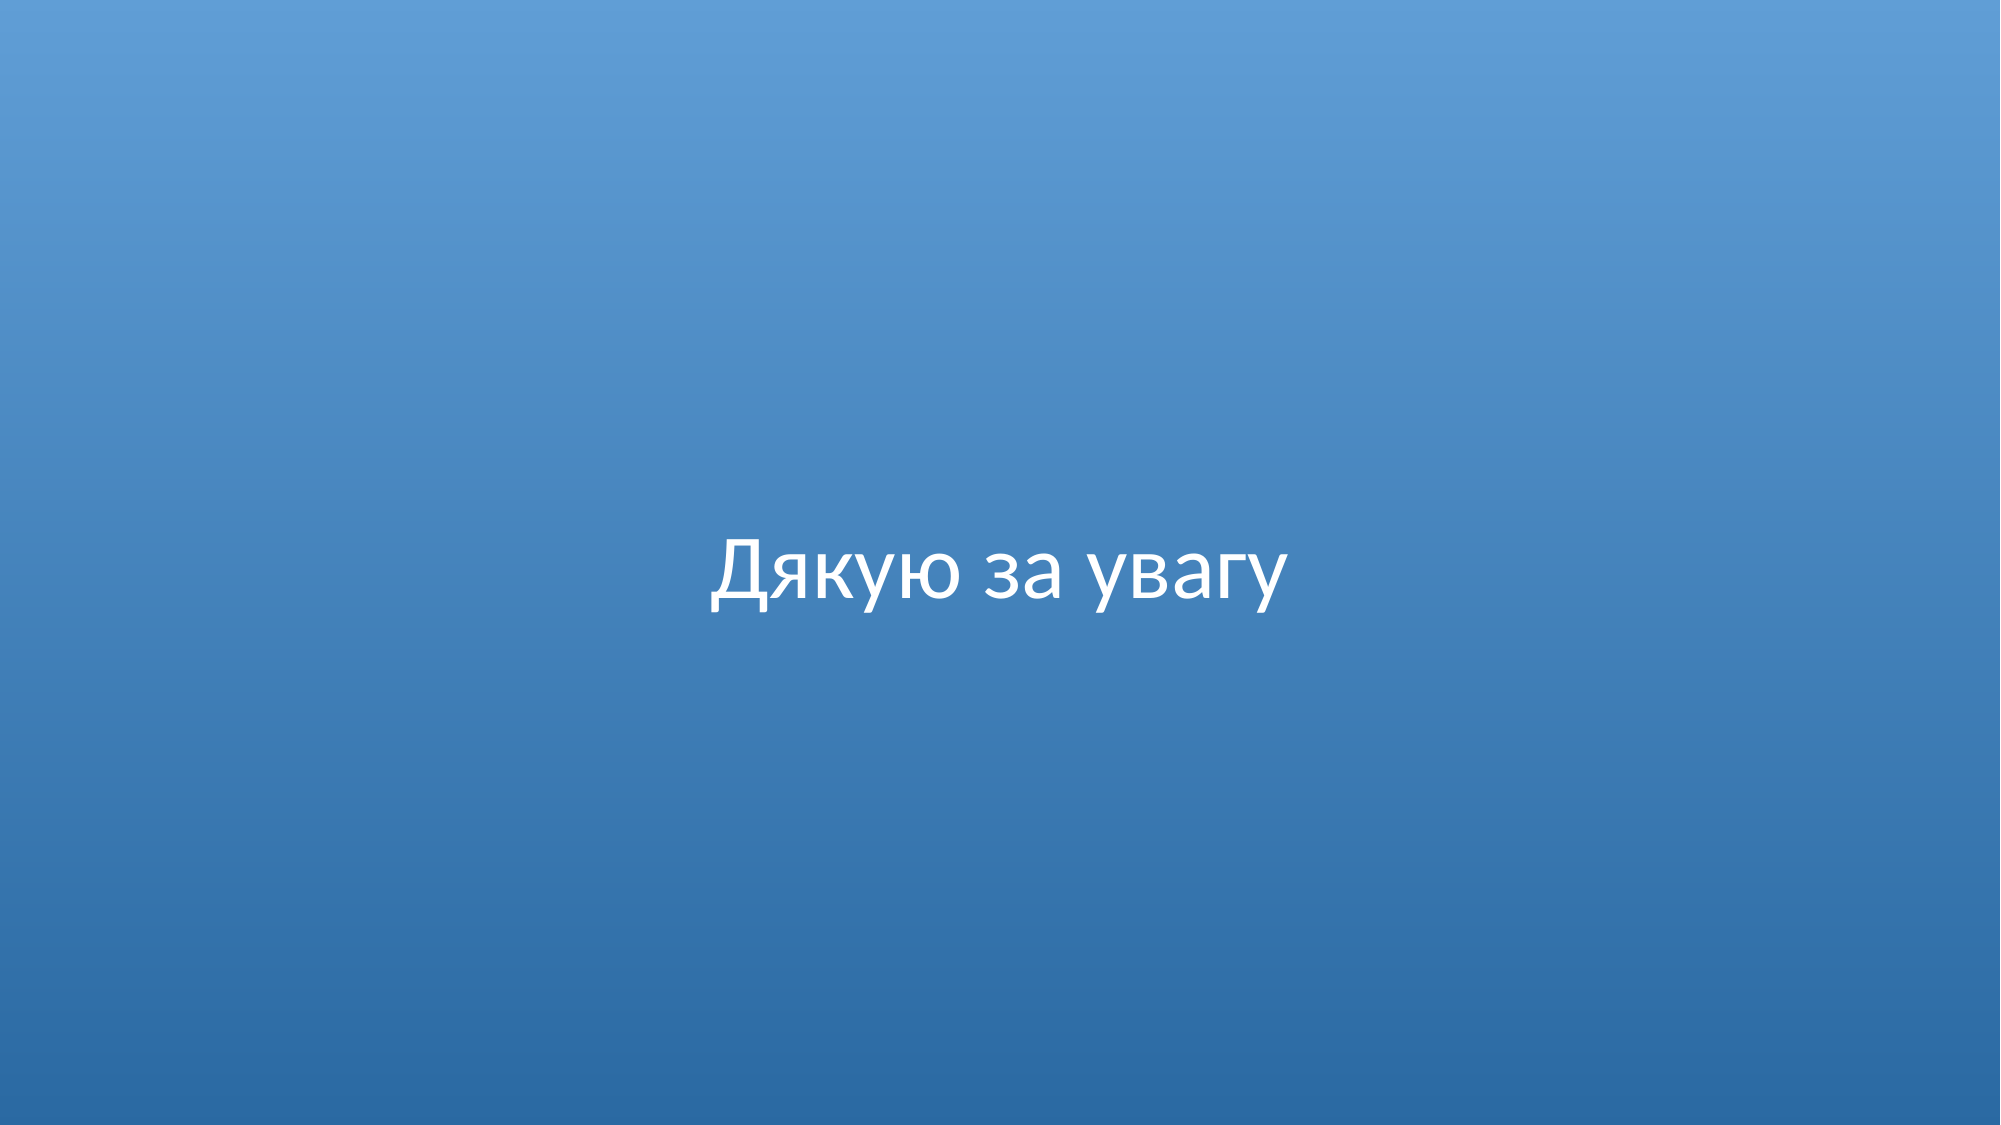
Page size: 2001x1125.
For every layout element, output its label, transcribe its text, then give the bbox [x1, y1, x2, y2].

text_box Дякую за увагу [695, 499, 1305, 624]
